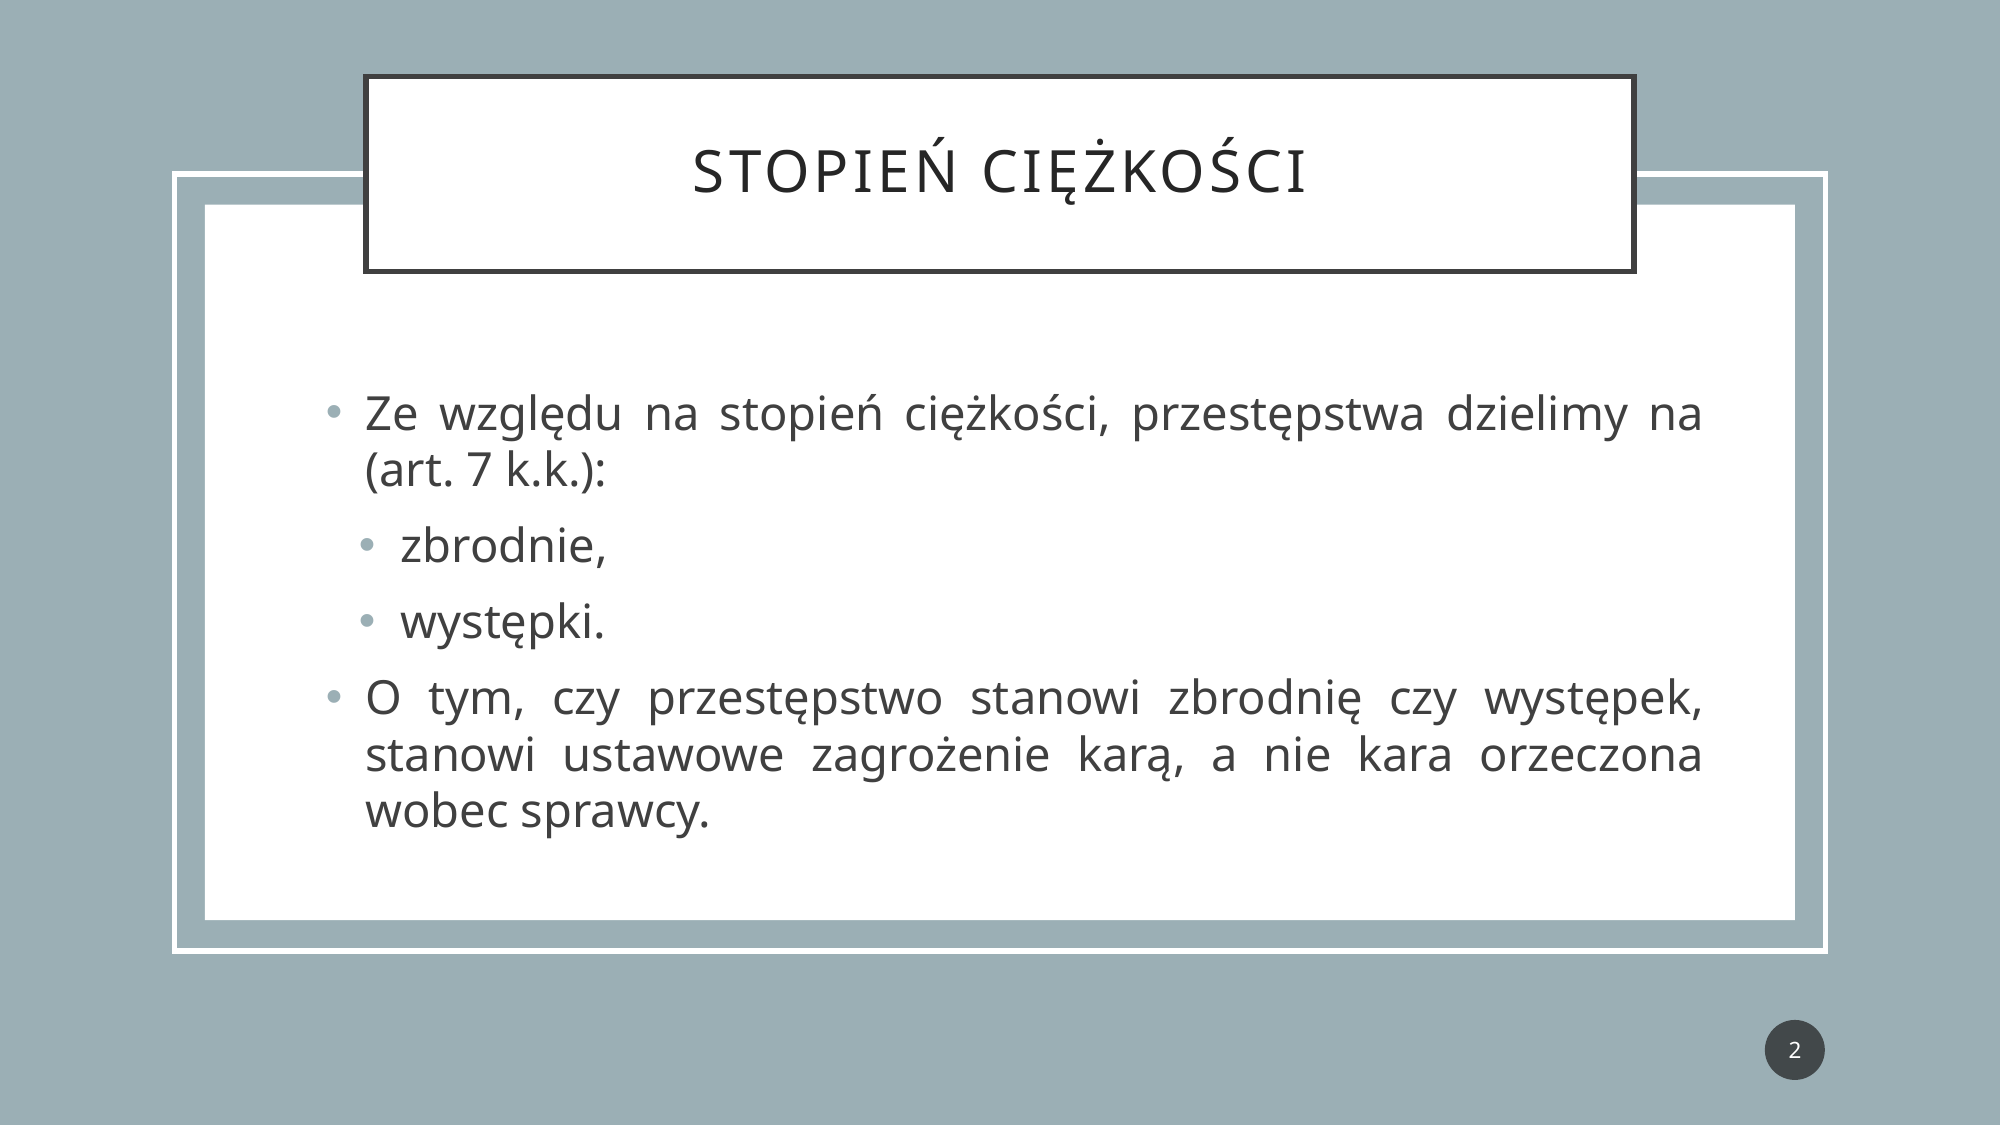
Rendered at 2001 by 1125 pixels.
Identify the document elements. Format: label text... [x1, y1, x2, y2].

list Ze względu na stopień ciężkości, przestępstwa dzielimy na (art. 7 k.k.): zbrodnie, występki. O tym, czy przestępstwo stanowi zbrodnię czy występek, stanowi ustawowe zagrożenie karą, a nie kara orzeczona wobec sprawcy. [279, 375, 1721, 849]
title Stopień ciężkości [363, 74, 1637, 274]
text_box [173, 173, 1827, 952]
text_box [0, 0, 2000, 1125]
slide_number 2 [1764, 1019, 1825, 1080]
